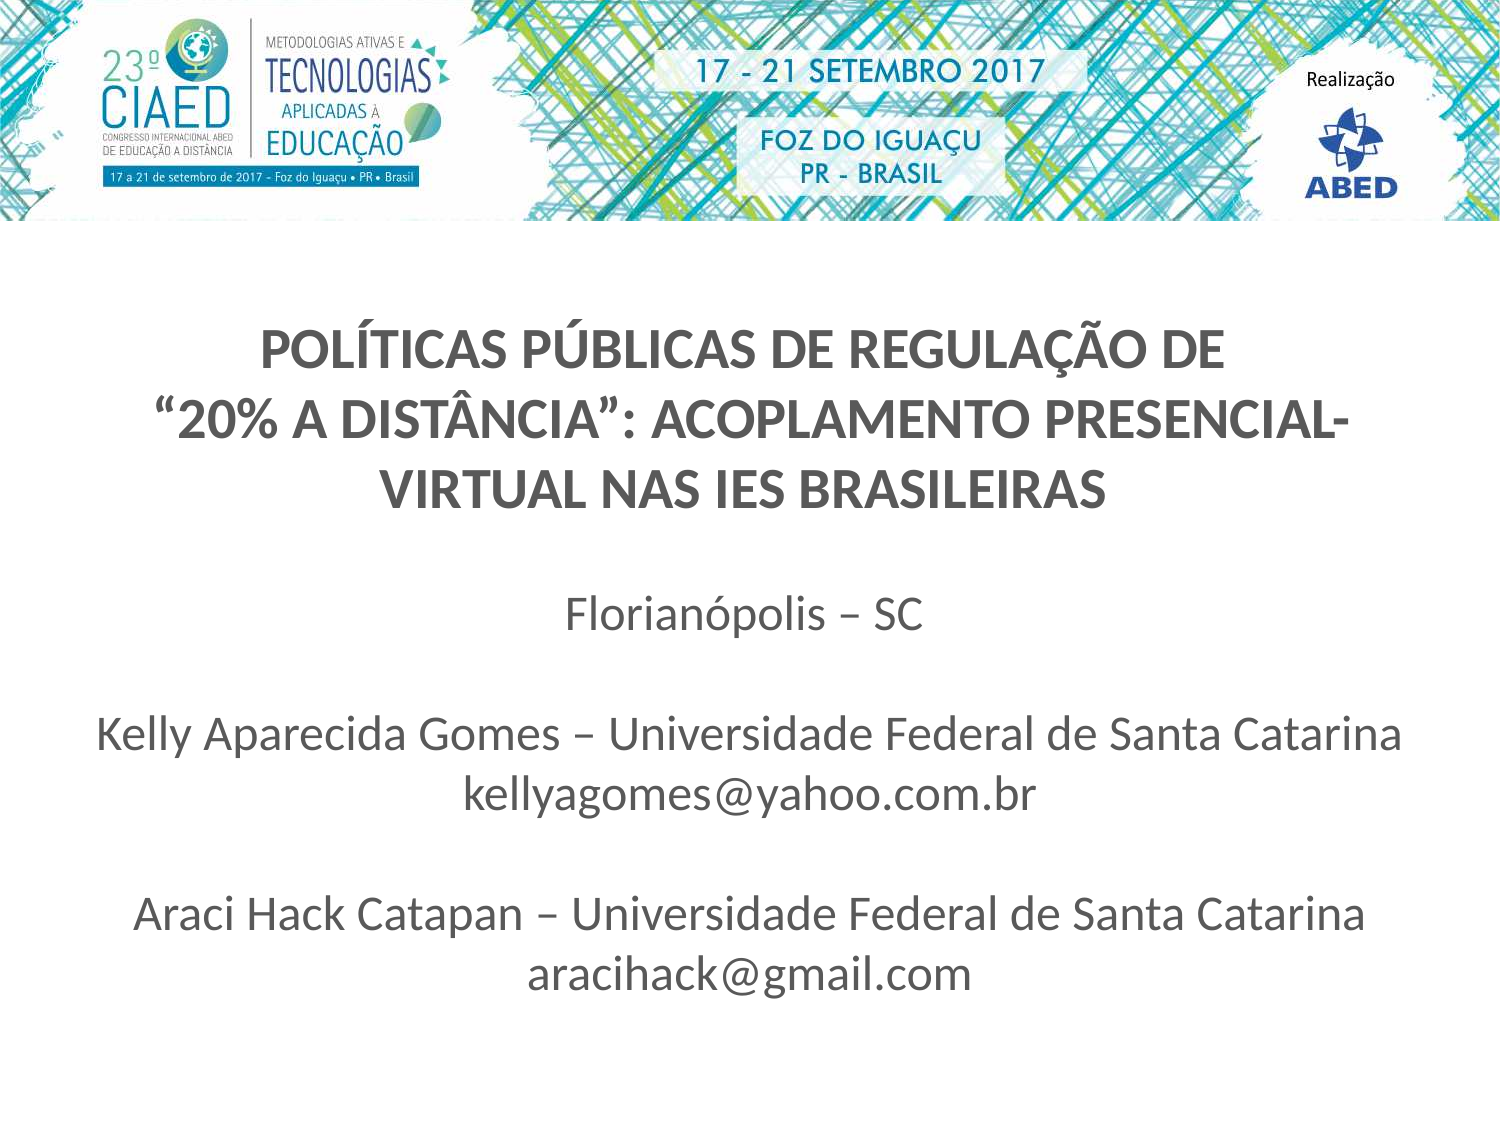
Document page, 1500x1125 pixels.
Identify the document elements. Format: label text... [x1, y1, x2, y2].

text_box POLÍTICAS PÚBLICAS DE REGULAÇÃO DE “20% A DISTÂNCIA”: ACOPLAMENTO PRESENCIAL-VIRTUAL NAS IES BRASILEIRAS Florianópolis – SC Kelly Aparecida Gomes – Universidade Federal de Santa Catarina kellyagomes@yahoo.com.br Araci Hack Catapan – Universidade Federal de Santa Catarina aracihack@gmail.com [44, 302, 1456, 1008]
picture [0, 0, 1500, 222]
